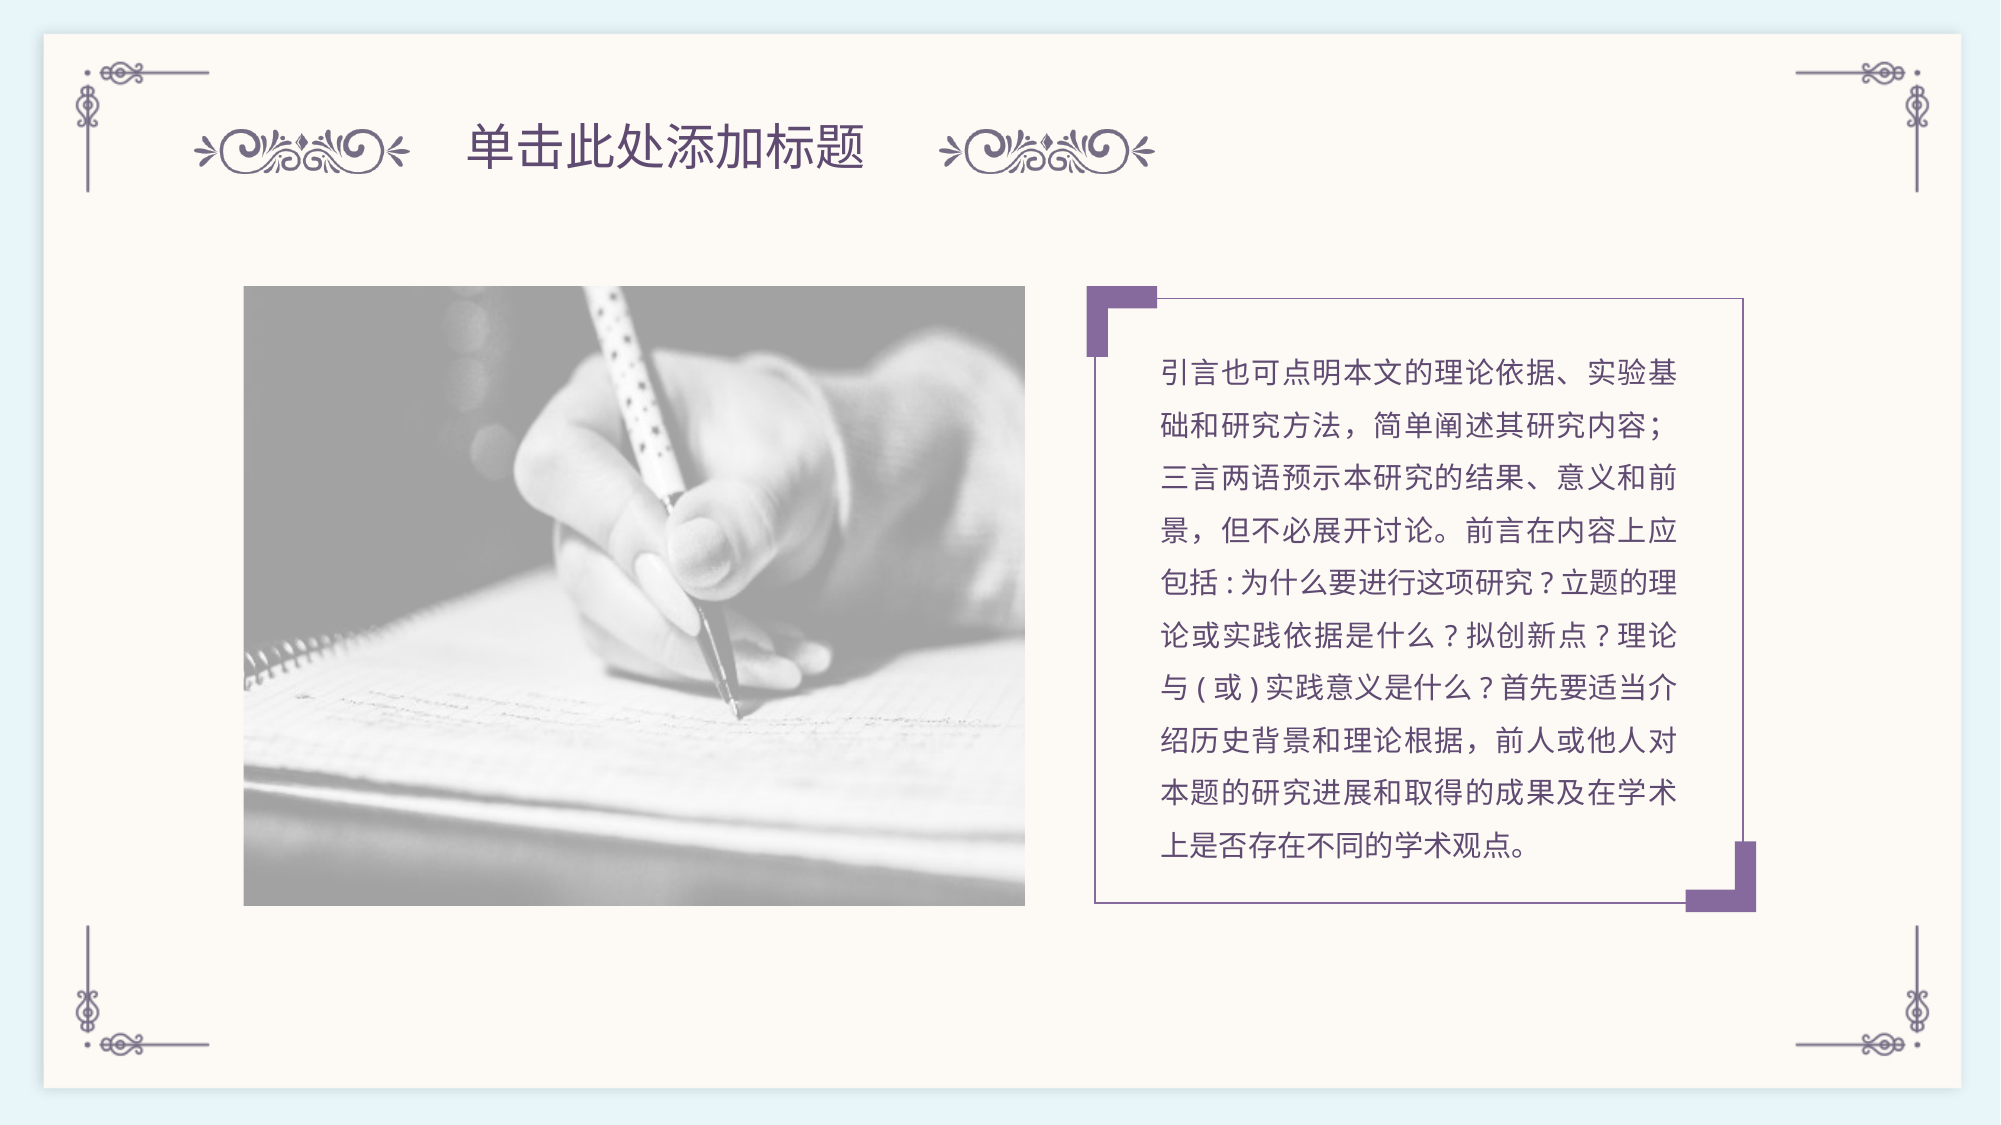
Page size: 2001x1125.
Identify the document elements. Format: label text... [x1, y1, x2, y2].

text_box [243, 285, 1026, 907]
text_box 单击此处添加标题 [450, 107, 881, 183]
picture [0, 0, 2001, 1125]
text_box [1086, 286, 1757, 913]
